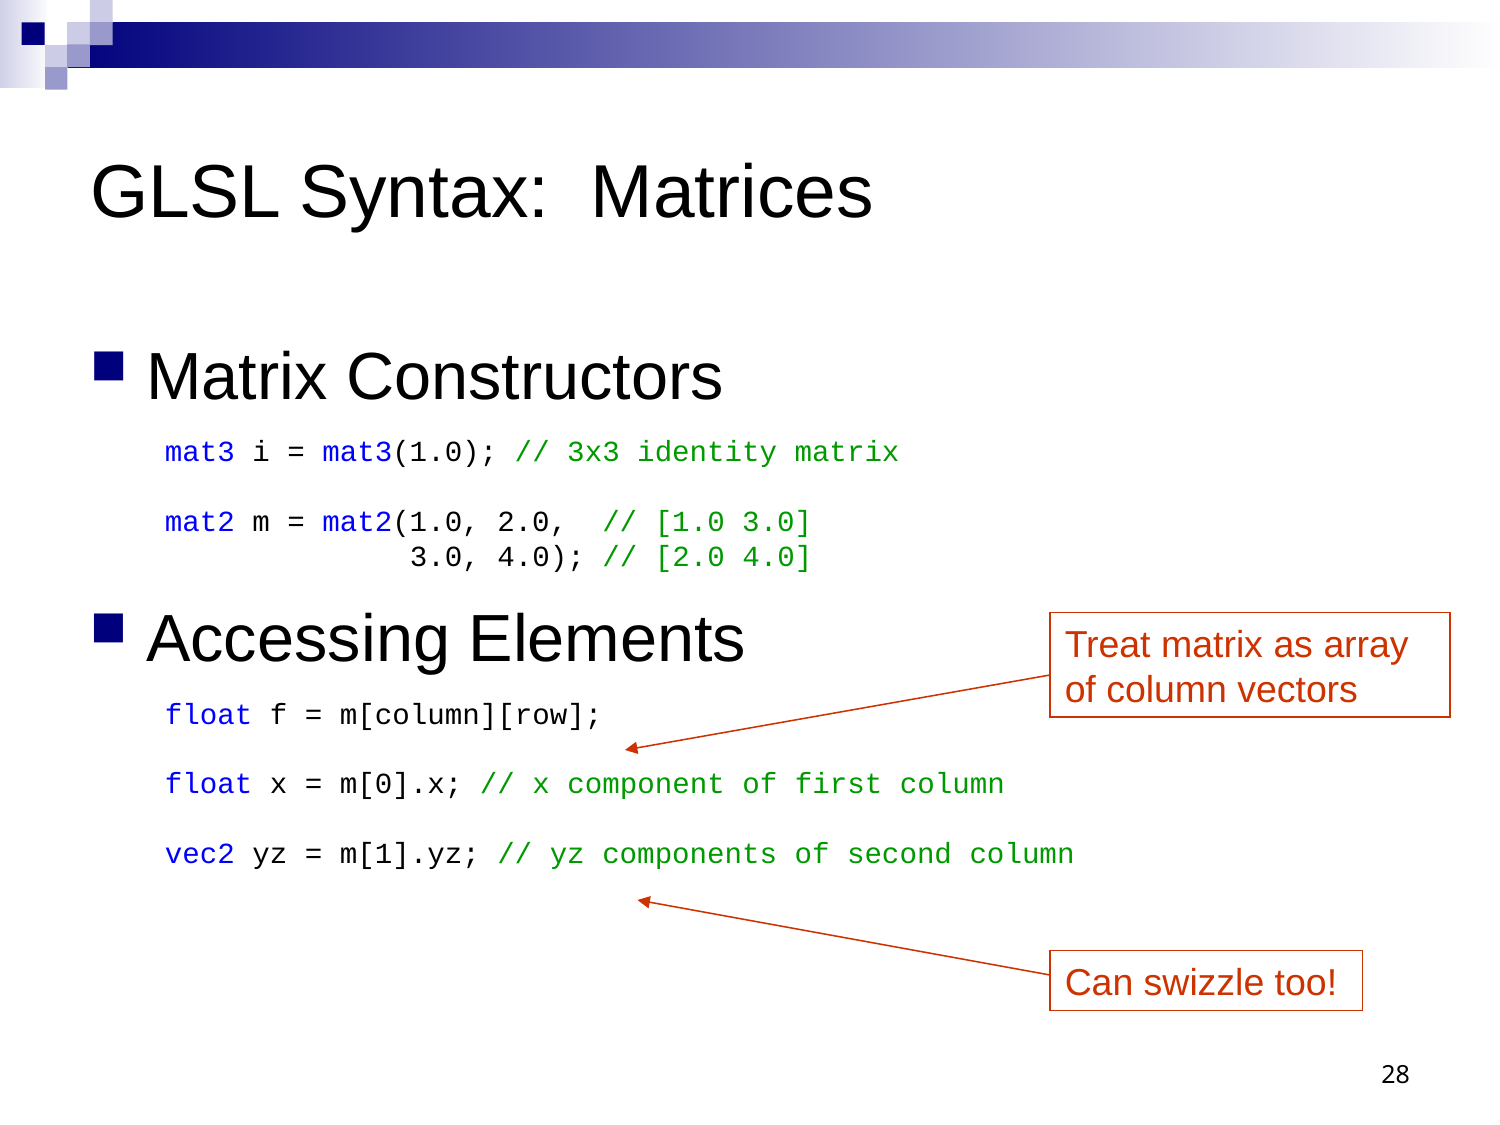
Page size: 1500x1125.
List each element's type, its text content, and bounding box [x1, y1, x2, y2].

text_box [637, 899, 1363, 1013]
text_box float f = m[column][row]; float x = m[0].x; // x component of first column vec2 yz = m[1].yz; // yz components of second column [149, 687, 1138, 875]
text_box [624, 612, 1451, 751]
slide_number 28 [1074, 1025, 1425, 1100]
text_box Accessing Elements [74, 587, 1500, 688]
title GLSL Syntax: Matrices [75, 75, 1425, 300]
text_box mat3 i = mat3(1.0); // 3x3 identity matrix mat2 m = mat2(1.0, 2.0, // [1.0 3.0] 3.0, 4.0); // [2.0 4.0] [150, 425, 925, 587]
list Matrix Constructors [75, 324, 1500, 425]
